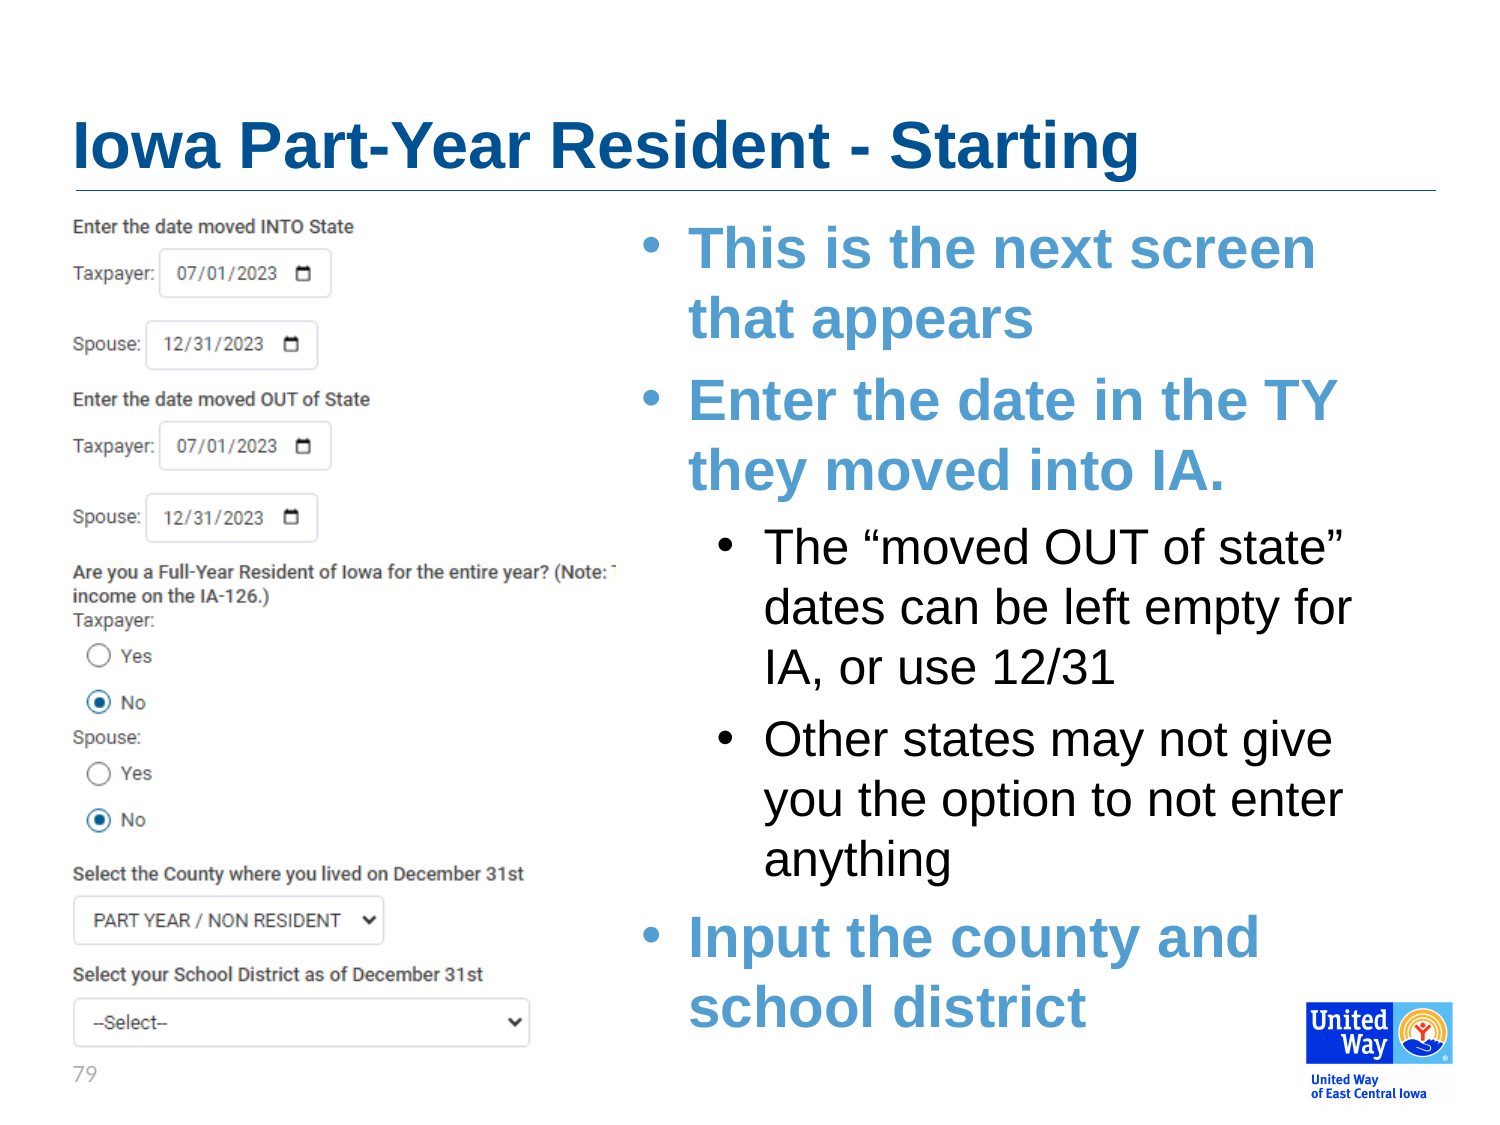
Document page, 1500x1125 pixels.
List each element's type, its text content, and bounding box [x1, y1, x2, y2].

picture [1305, 1064, 1454, 1108]
text_box This is the next screen that appears Enter the date in the TY they moved into IA. The “moved OUT of state” dates can be left empty for IA, or use 12/31 Other states may not give you the option to not enter anything Input the county and school district [615, 202, 1500, 1064]
title Iowa Part-Year Resident - Starting [57, 103, 1449, 191]
slide_number 79 [57, 1064, 395, 1103]
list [57, 205, 616, 1064]
